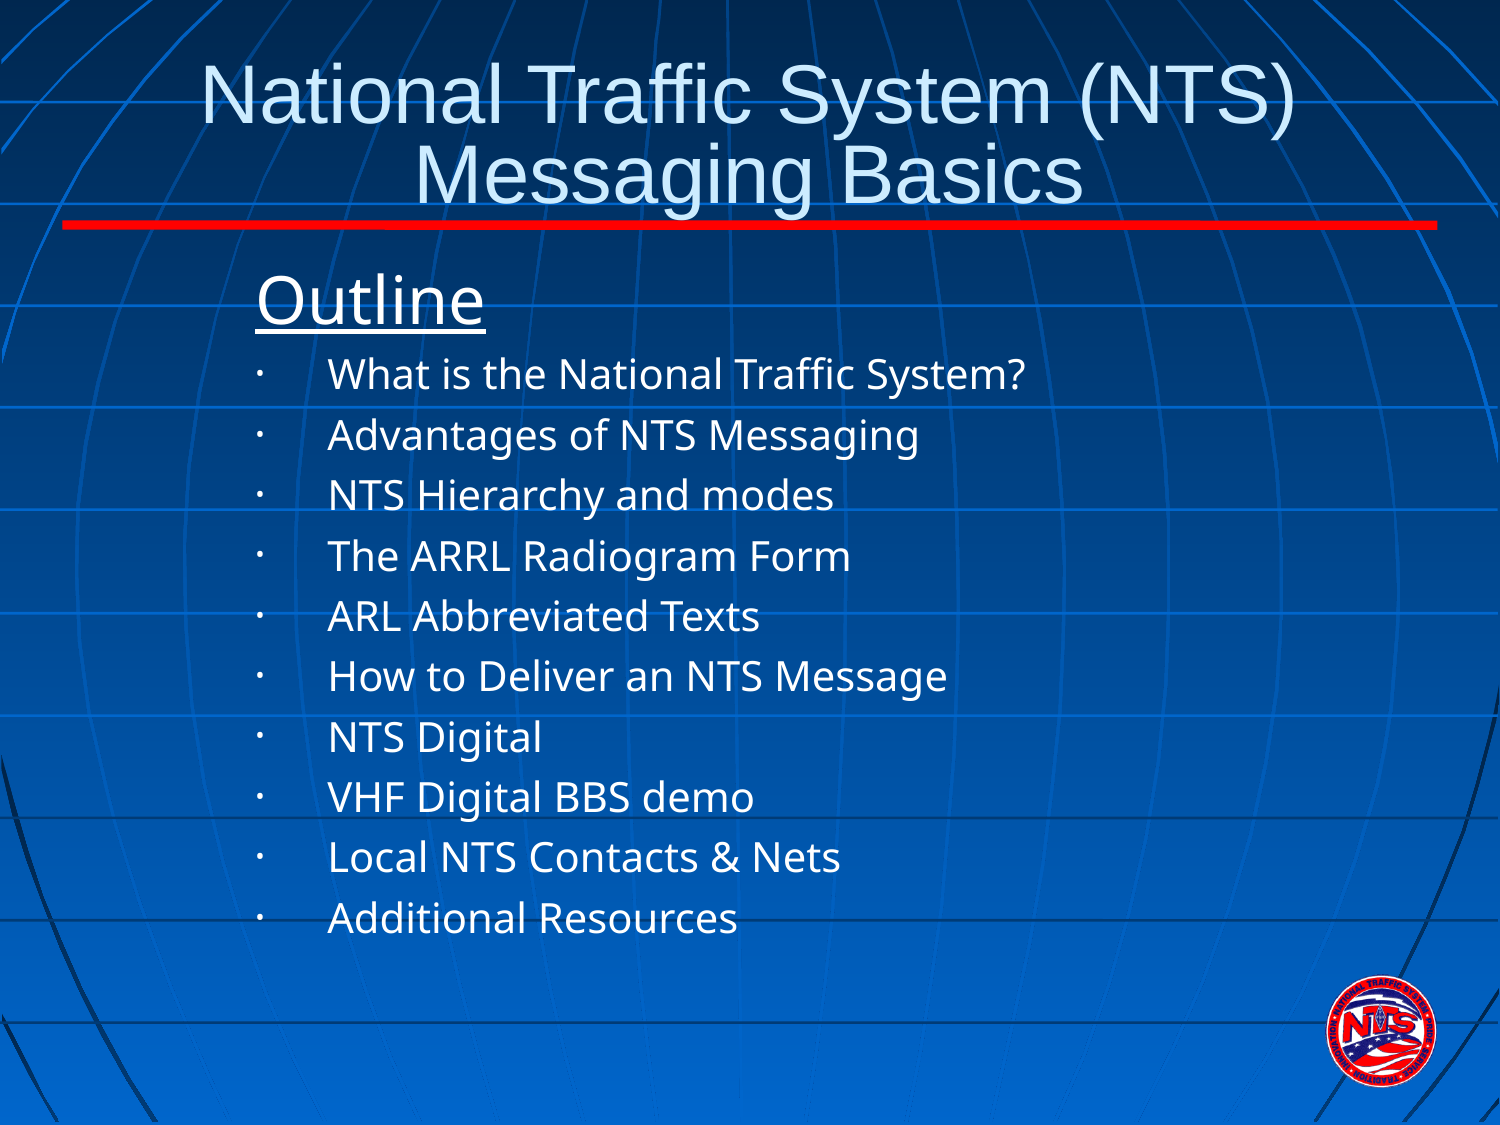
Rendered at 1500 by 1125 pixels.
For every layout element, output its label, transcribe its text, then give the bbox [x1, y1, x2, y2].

list Outline What is the National Traffic System? Advantages of NTS Messaging NTS Hierarchy and modes The ARRL Radiogram Form ARL Abbreviated Texts How to Deliver an NTS Message NTS Digital VHF Digital BBS demo Local NTS Contacts & Nets Additional Resources [237, 249, 1238, 1001]
title National Traffic System (NTS) Messaging Basics [98, 45, 1401, 233]
picture [1325, 974, 1437, 1088]
